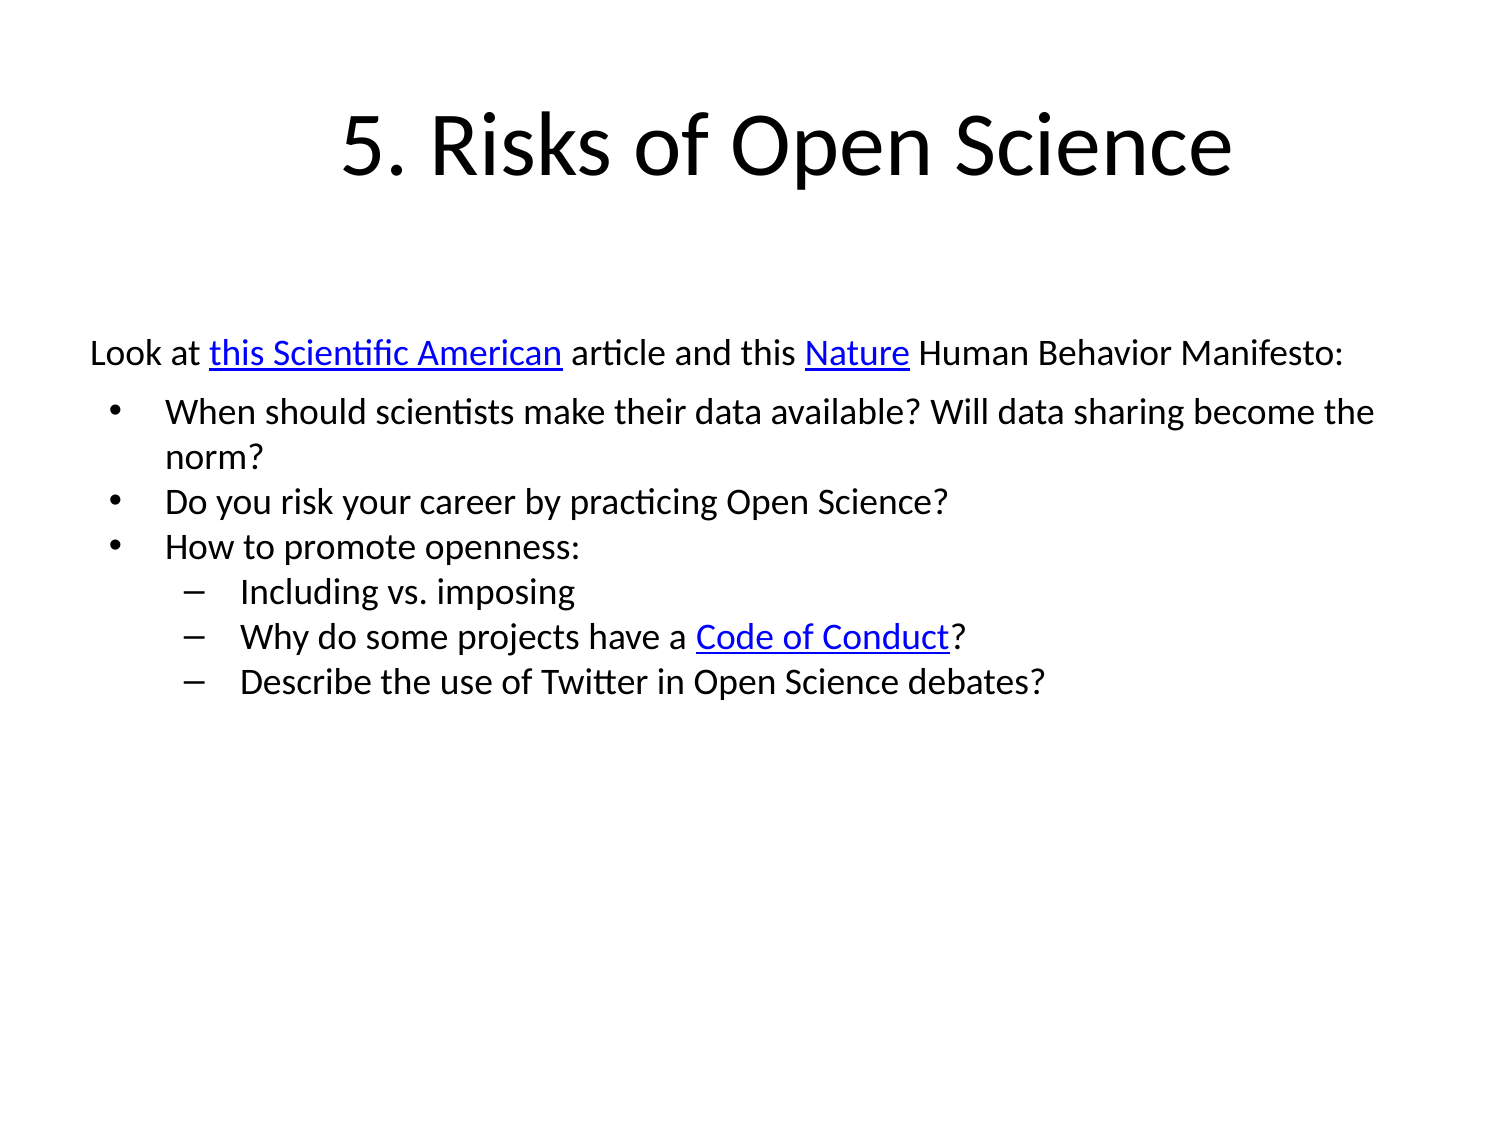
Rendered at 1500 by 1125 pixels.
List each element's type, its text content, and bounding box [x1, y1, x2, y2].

title 5. Risks of Open Science [75, 45, 1425, 233]
list Look at this Scientific American article and this Nature Human Behavior Manifesto: When should scientists make their data available? Will data sharing become the norm? Do you risk your career by practicing Open Science? How to promote openness: Including vs. imposing Why do some projects have a Code of Conduct? Describe the use of Twitter in Open Science debates? [75, 262, 1425, 1005]
